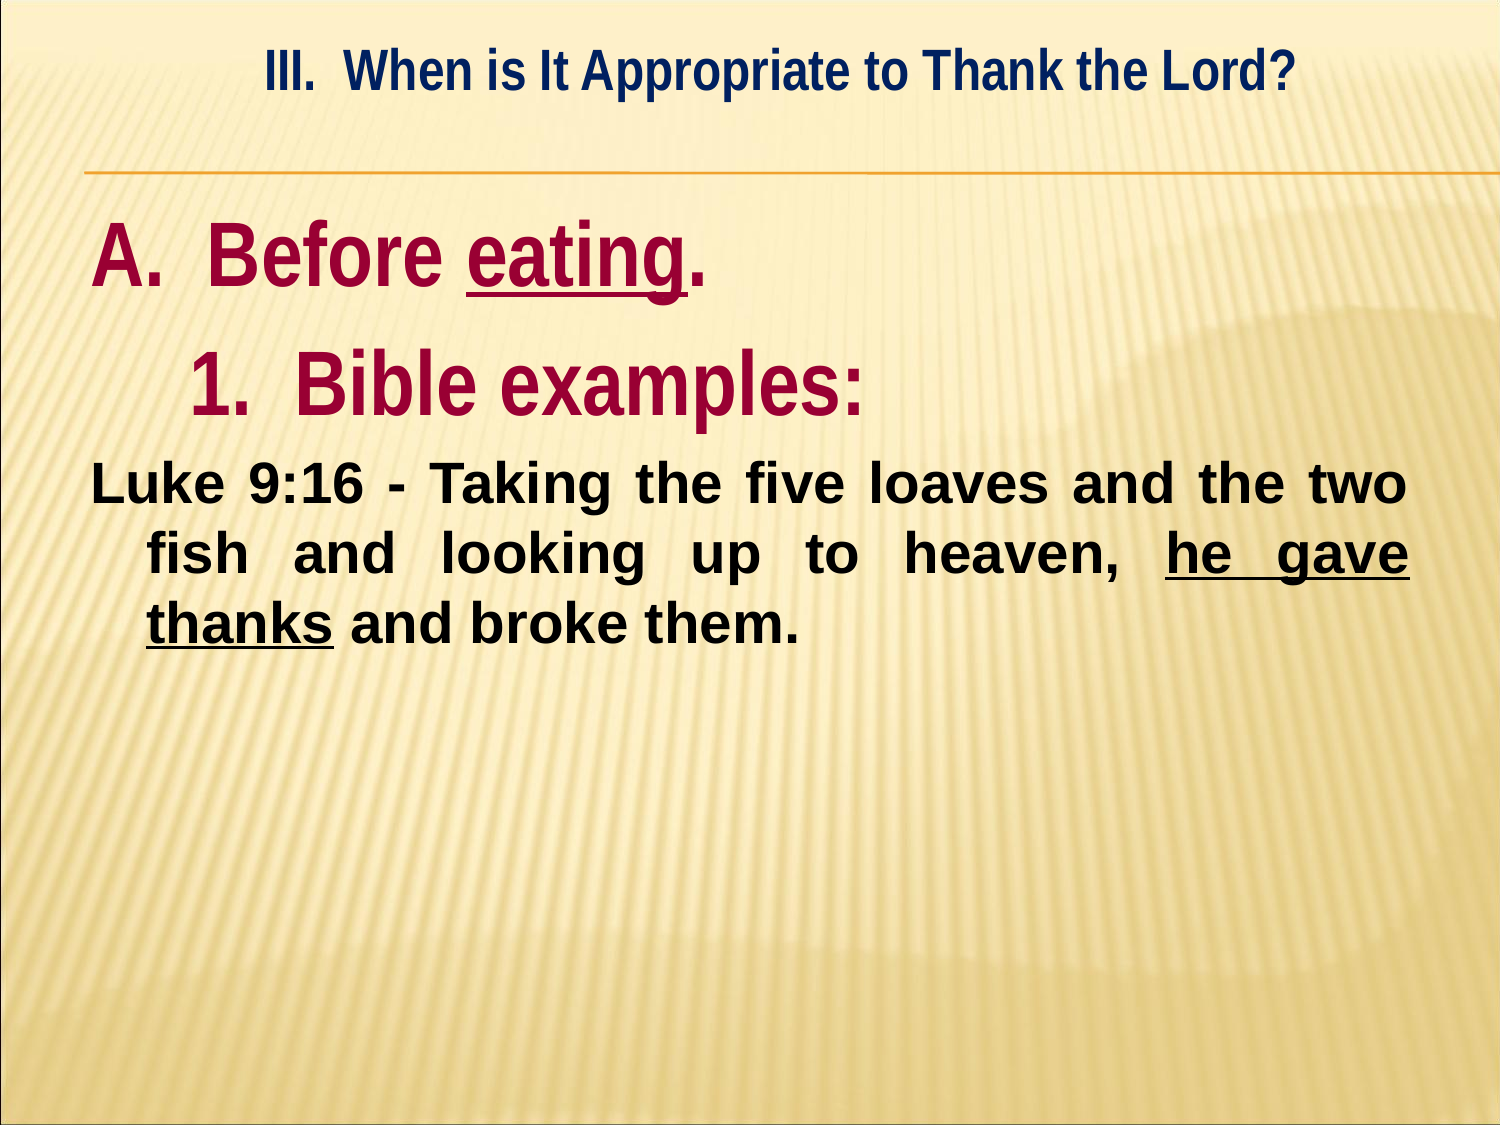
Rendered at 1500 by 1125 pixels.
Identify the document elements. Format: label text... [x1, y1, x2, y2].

picture [0, 0, 1500, 1125]
list A. Before eating. 1. Bible examples: Luke 9:16 - Taking the five loaves and the two fish and looking up to heaven, he gave thanks and broke them. [75, 187, 1425, 1075]
text_box III. When is It Appropriate to Thank the Lord? [137, 24, 1425, 110]
